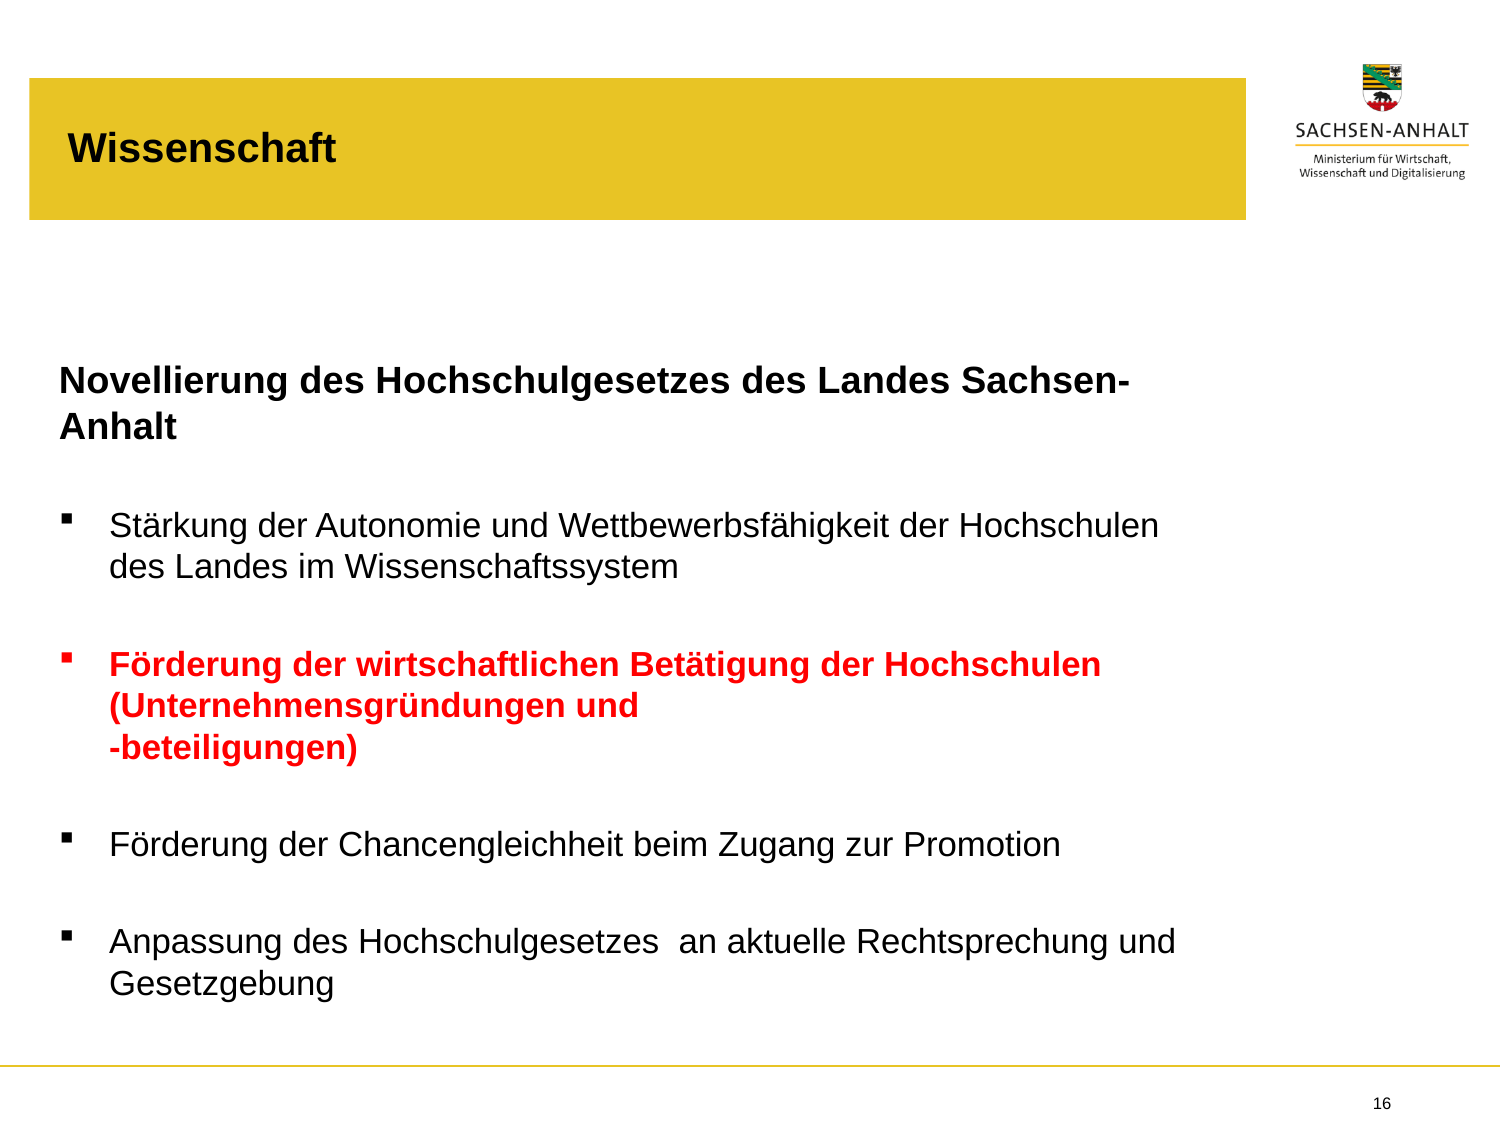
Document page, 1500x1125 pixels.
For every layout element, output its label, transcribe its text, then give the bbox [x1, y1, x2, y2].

picture [1263, 0, 1500, 237]
list [29, 198, 1241, 287]
list Novellierung des Hochschulgesetzes des Landes Sachsen-Anhalt Stärkung der Autonomie und Wettbewerbsfähigkeit der Hochschulen des Landes im Wissenschaftssystem Förderung der wirtschaftlichen Betätigung der Hochschulen (Unternehmensgründungen und -beteiligungen) Förderung der Chancengleichheit beim Zugang zur Promotion Anpassung des Hochschulgesetzes an aktuelle Rechtsprechung und Gesetzgebung [29, 326, 1247, 1035]
text_box Wissenschaft [56, 120, 1267, 210]
slide_number 16 [1264, 1082, 1500, 1125]
text_box [29, 78, 1246, 198]
text_box [1241, 210, 1246, 220]
